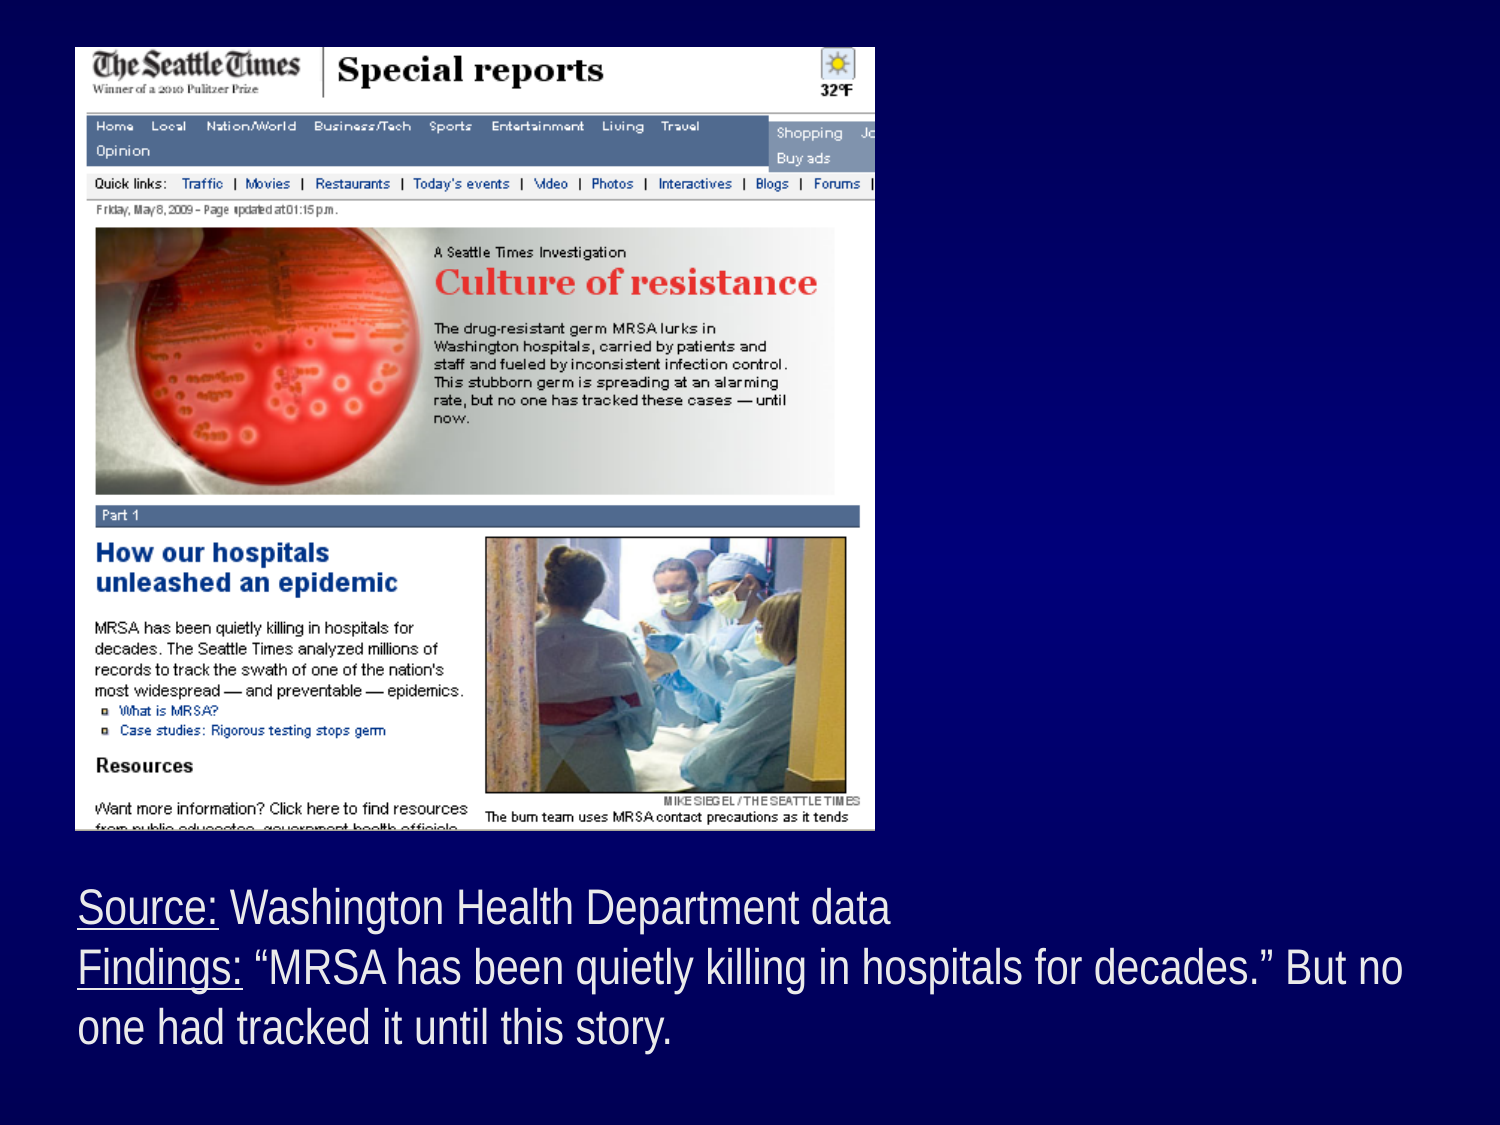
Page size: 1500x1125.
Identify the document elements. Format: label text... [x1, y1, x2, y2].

picture [74, 46, 876, 831]
text_box Source: Washington Health Department data Findings: “MRSA has been quietly killing in hospitals for decades.” But no one had tracked it until this story. [62, 867, 1450, 1063]
